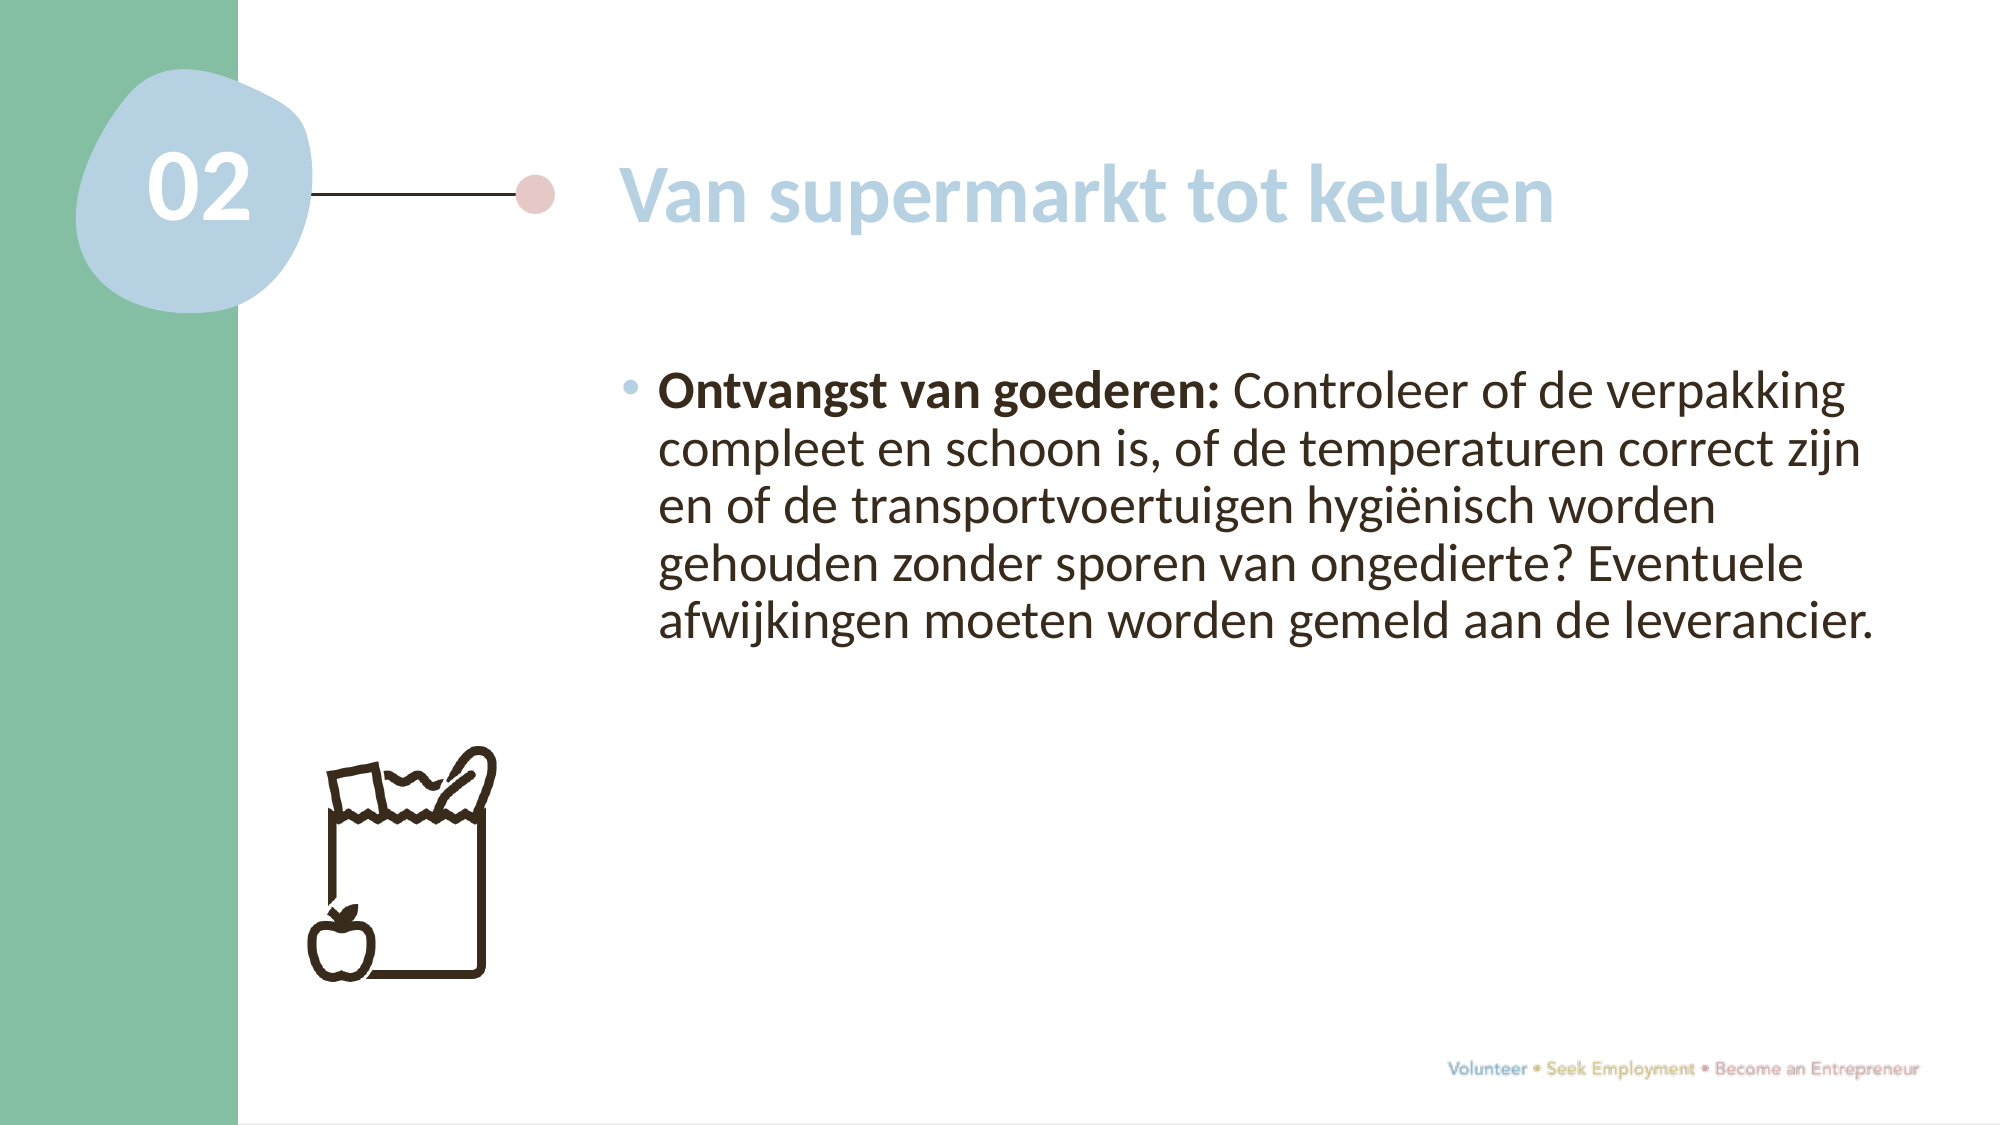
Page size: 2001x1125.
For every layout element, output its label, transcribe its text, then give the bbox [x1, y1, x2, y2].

text_box 02 [73, 123, 328, 264]
text_box [0, 0, 239, 1125]
picture [1418, 1046, 1971, 1103]
picture [263, 720, 550, 1007]
text_box Ontvangst van goederen: Controleer of de verpakking compleet en schoon is, of de temperaturen correct zijn en of de transportvoertuigen hygiënisch worden gehouden zonder sporen van ongedierte? Eventuele afwijkingen moeten worden gemeld aan de leverancier. [606, 354, 1908, 868]
text_box [514, 173, 556, 216]
text_box Van supermarkt tot keuken [604, 147, 1865, 255]
text_box [87, 264, 287, 314]
text_box [107, 69, 302, 123]
